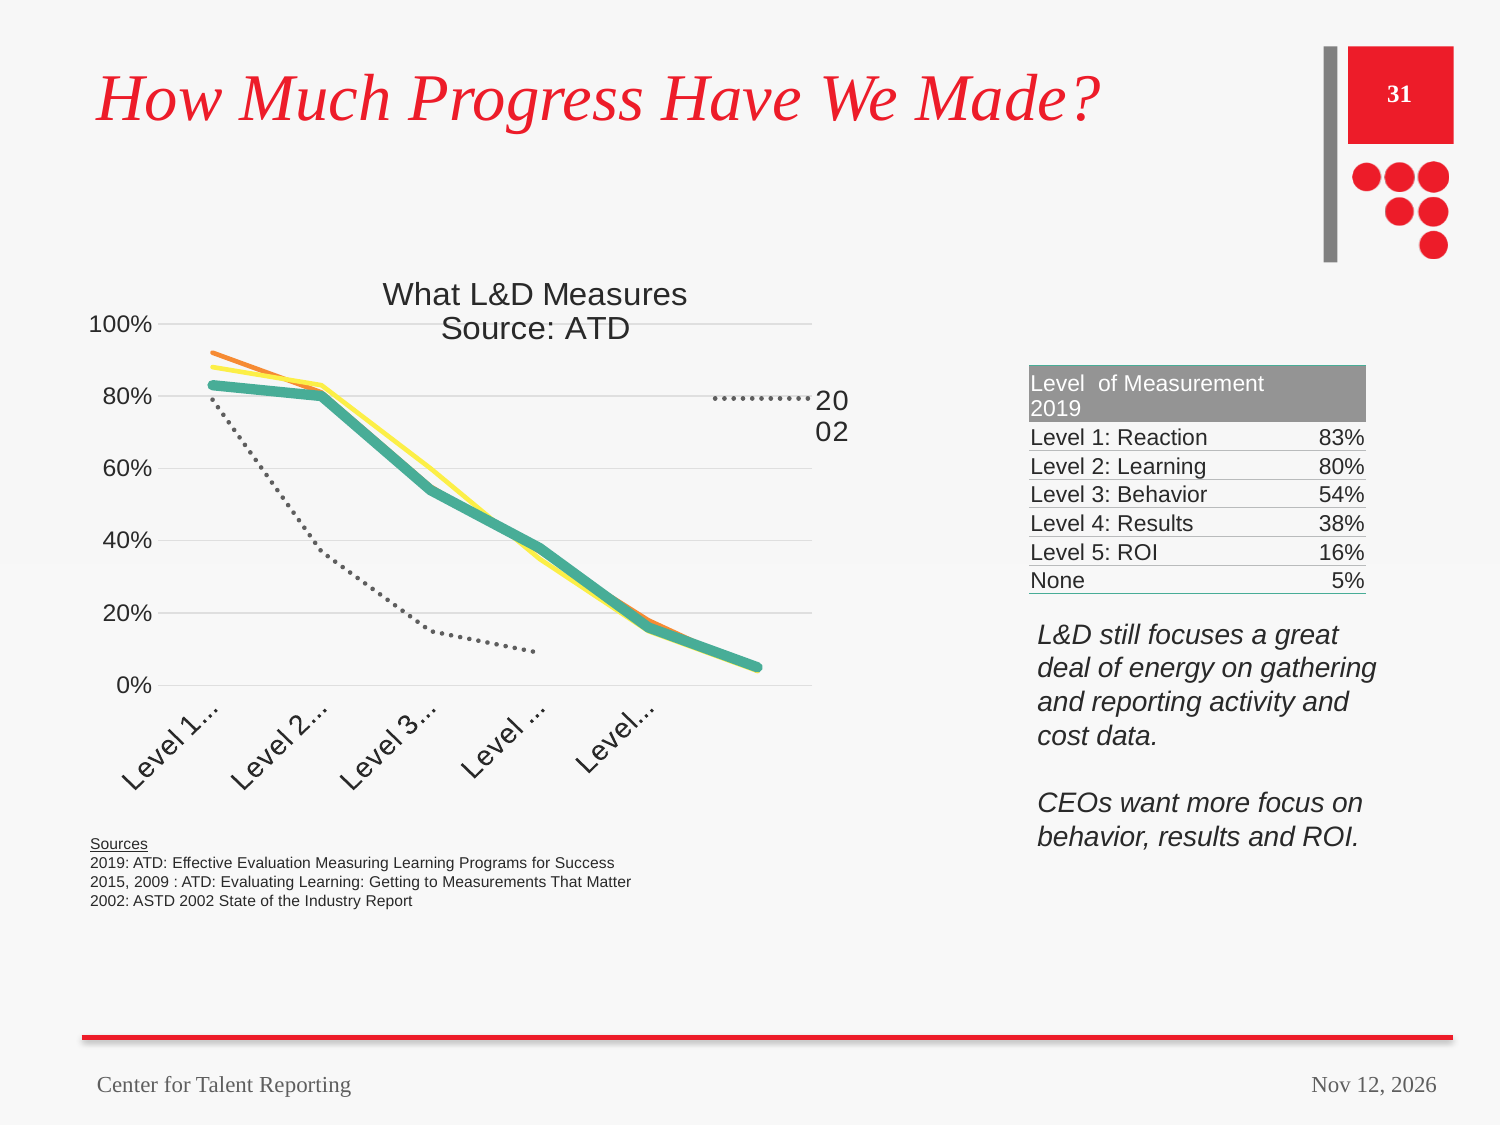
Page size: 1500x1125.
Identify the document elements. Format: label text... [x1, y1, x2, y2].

table_cell 54% [1251, 480, 1366, 507]
table_header Level of Measurement 2019 [1029, 366, 1366, 422]
slide_number 26-Mar-23 [1102, 1053, 1453, 1114]
table_cell 16% [1251, 537, 1366, 565]
chart [88, 259, 878, 797]
table_cell Level 2: Learning [1029, 451, 1251, 479]
table_cell Level 1: Reaction [1029, 422, 1251, 450]
table_cell Level 5: ROI [1029, 537, 1251, 565]
picture [1352, 161, 1449, 259]
table_cell 5% [1251, 566, 1366, 593]
table_cell Level 4: Results [1029, 508, 1251, 536]
table_cell 38% [1251, 508, 1366, 536]
table_cell 83% [1251, 422, 1366, 450]
slide_number 31 [1349, 62, 1450, 123]
text_box L&D still focuses a great deal of energy on gathering and reporting activity and cost data. CEOs want more focus on behavior, results and ROI. [1022, 608, 1408, 860]
table_cell Level 3: Behavior [1029, 480, 1251, 507]
footer Center for Talent Reporting [81, 1053, 1075, 1114]
title How Much Progress Have We Made? [81, 46, 1322, 263]
text_box Sources 2019: ATD: Effective Evaluation Measuring Learning Programs for Success 2015, 2009 : ATD: Evaluating Learning: Getting to Measurements That Matter 2002: ASTD 2002 State of the Industry Report [75, 826, 647, 917]
table_cell None [1029, 566, 1251, 593]
table_cell 80% [1251, 451, 1366, 479]
